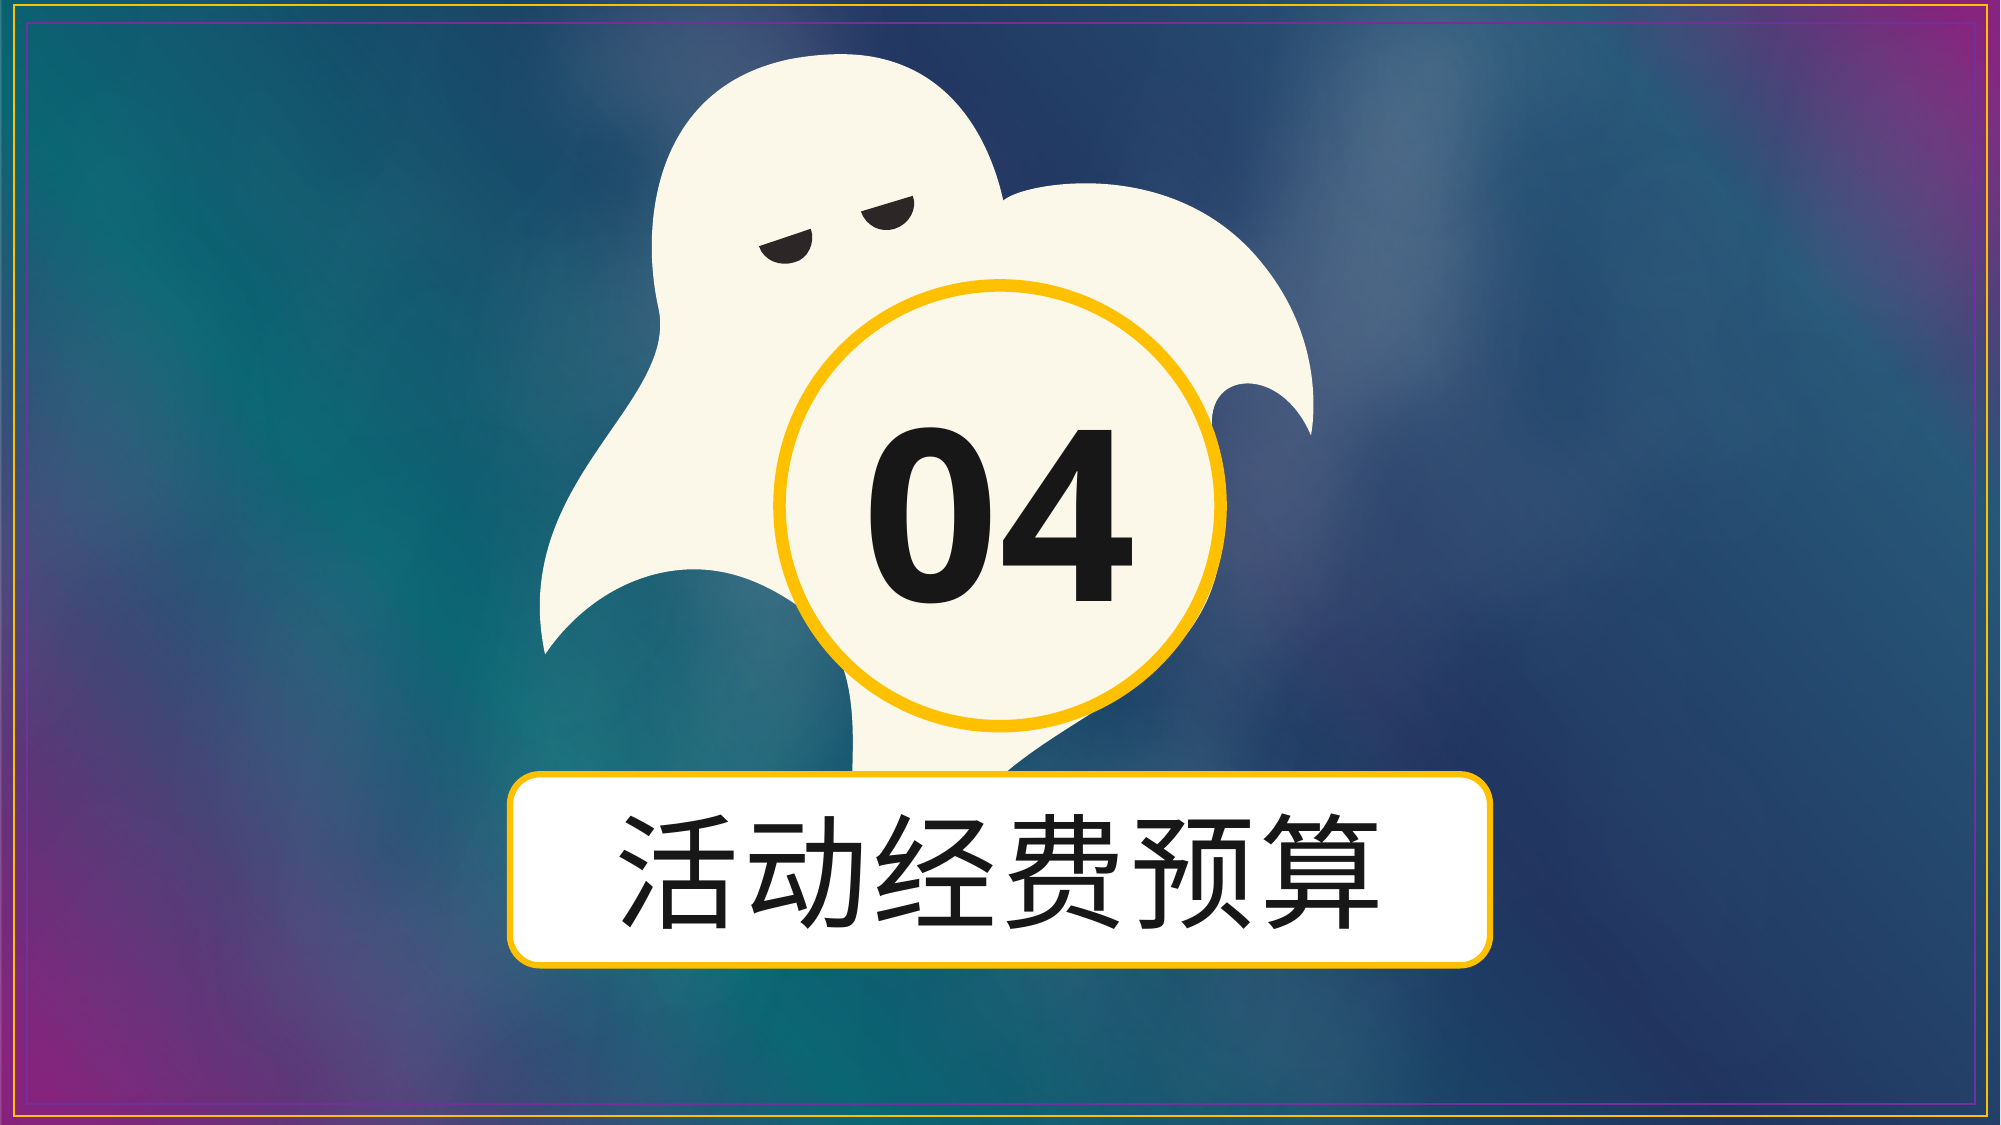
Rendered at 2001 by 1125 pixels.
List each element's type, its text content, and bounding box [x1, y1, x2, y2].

picture [0, 0, 2001, 1125]
text_box [13, 4, 1988, 1117]
text_box 活动经费预算 [508, 773, 1492, 967]
text_box [26, 22, 1976, 1105]
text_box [507, 54, 1331, 929]
